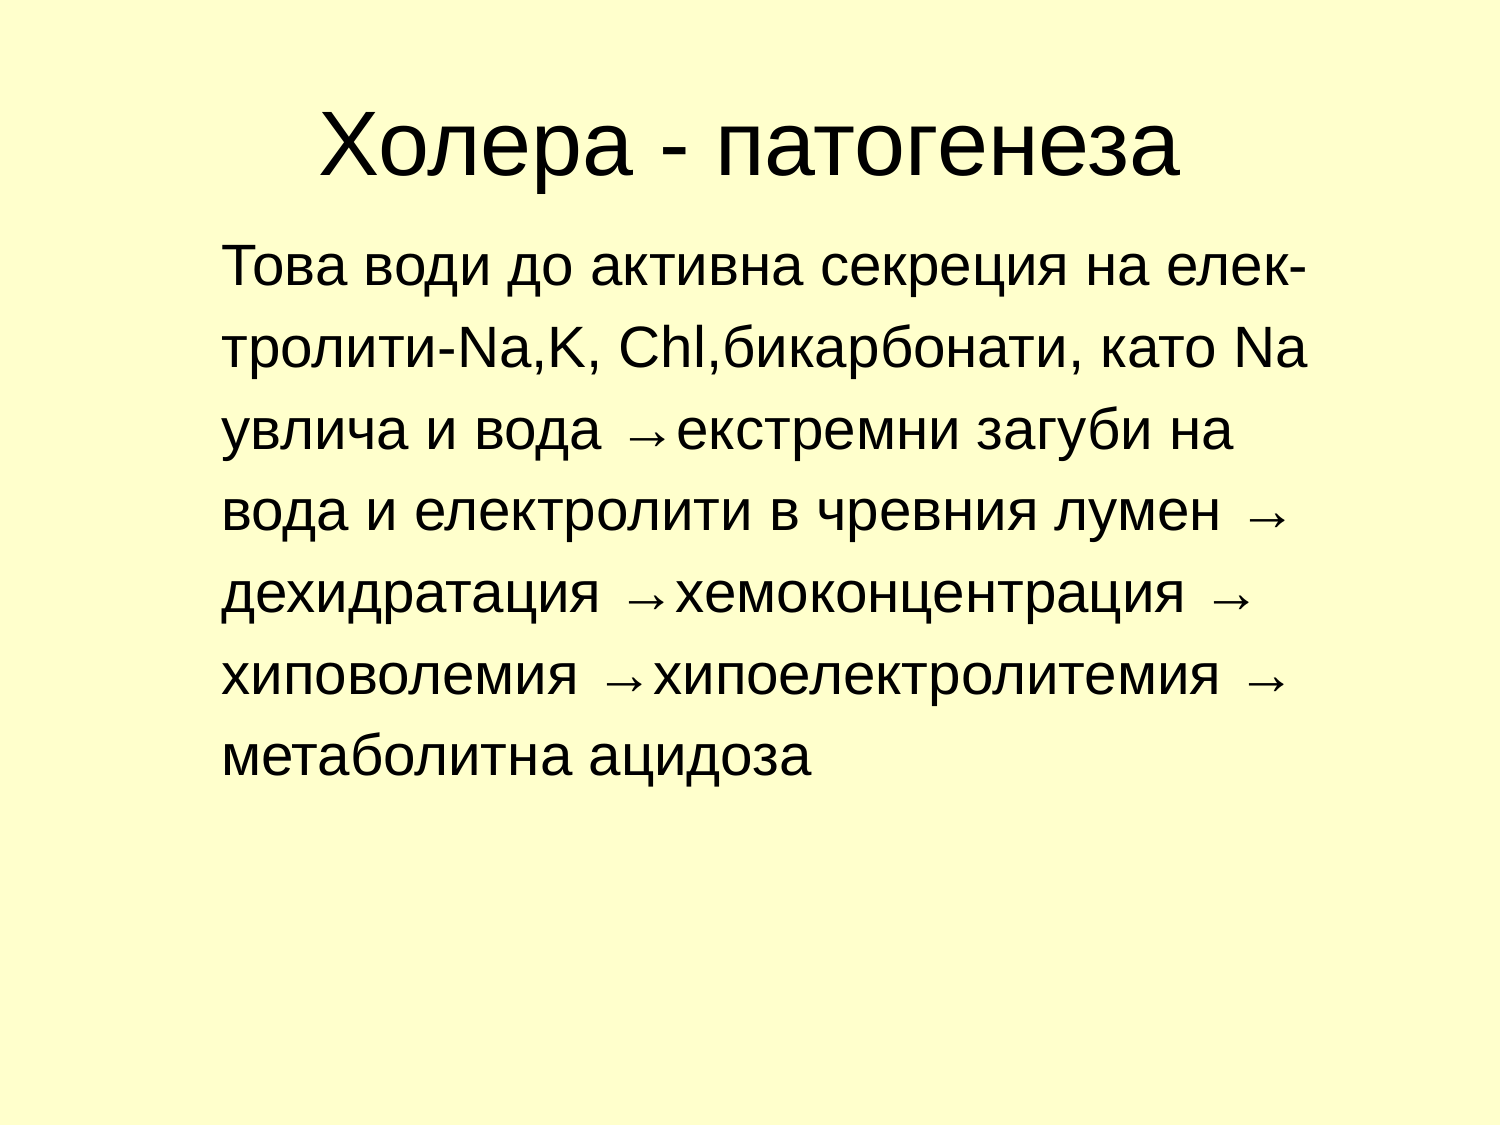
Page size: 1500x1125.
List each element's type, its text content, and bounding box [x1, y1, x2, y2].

list Това води до активна секреция на елек- тролити-Na,K, Chl,бикарбонати, като Na увлича и вода →екстремни загуби на вода и електролити в чревния лумен → дехидратация →хемоконцентрация → хиповолемия →хипоелектролитемия → метаболитна ацидоза [206, 220, 1425, 947]
title Холера - патогенеза [75, 45, 1425, 233]
